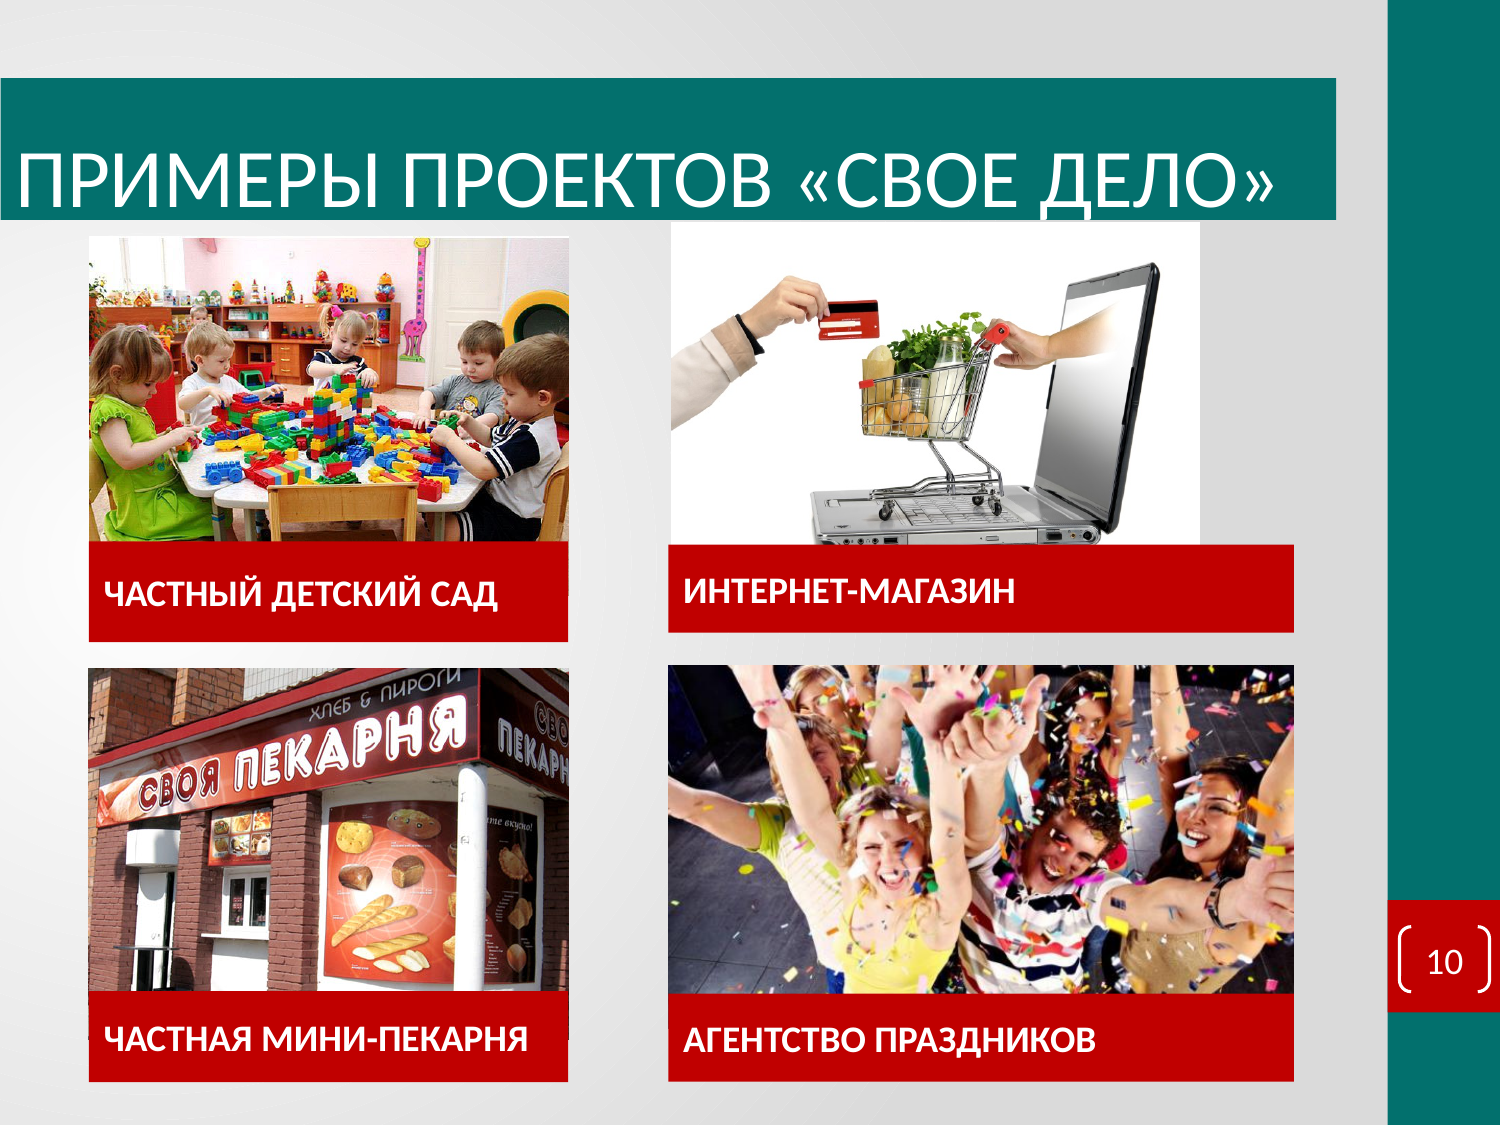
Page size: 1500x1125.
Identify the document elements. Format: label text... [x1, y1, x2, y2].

picture [88, 668, 569, 1041]
text_box ИНТЕРНЕТ-МАГАЗИН [666, 542, 1296, 635]
text_box ЧАСТНЫЙ ДЕТСКИЙ САД [87, 595, 570, 644]
picture [89, 235, 569, 596]
text_box ПРИМЕРЫ ПРОЕКТОВ «СВОЕ ДЕЛО» [0, 76, 1338, 222]
text_box АГЕНТСТВО ПРАЗДНИКОВ [666, 1029, 1296, 1084]
text_box ЧАСТНАЯ МИНИ-ПЕКАРНЯ [87, 1042, 570, 1084]
picture [667, 664, 1295, 1029]
slide_number 10 [1397, 925, 1492, 994]
picture [671, 221, 1200, 573]
